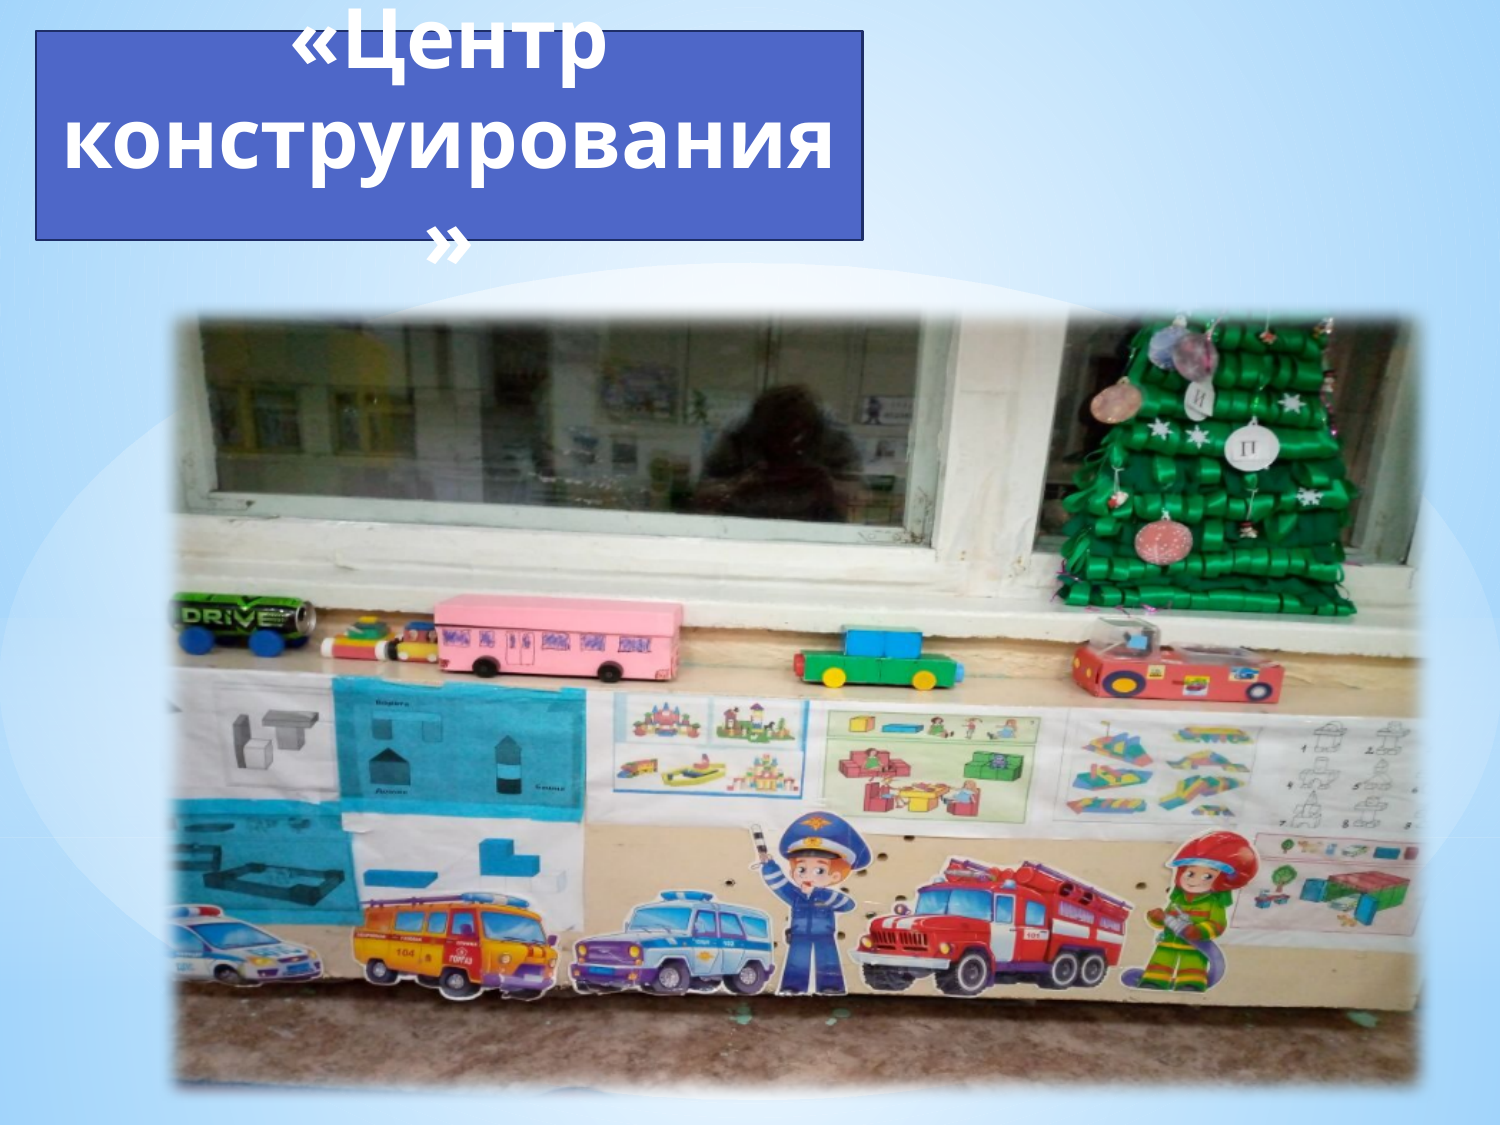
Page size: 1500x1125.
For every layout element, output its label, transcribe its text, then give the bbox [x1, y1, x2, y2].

text_box «Центр конструирования» [35, 30, 864, 241]
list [159, 302, 1436, 1104]
